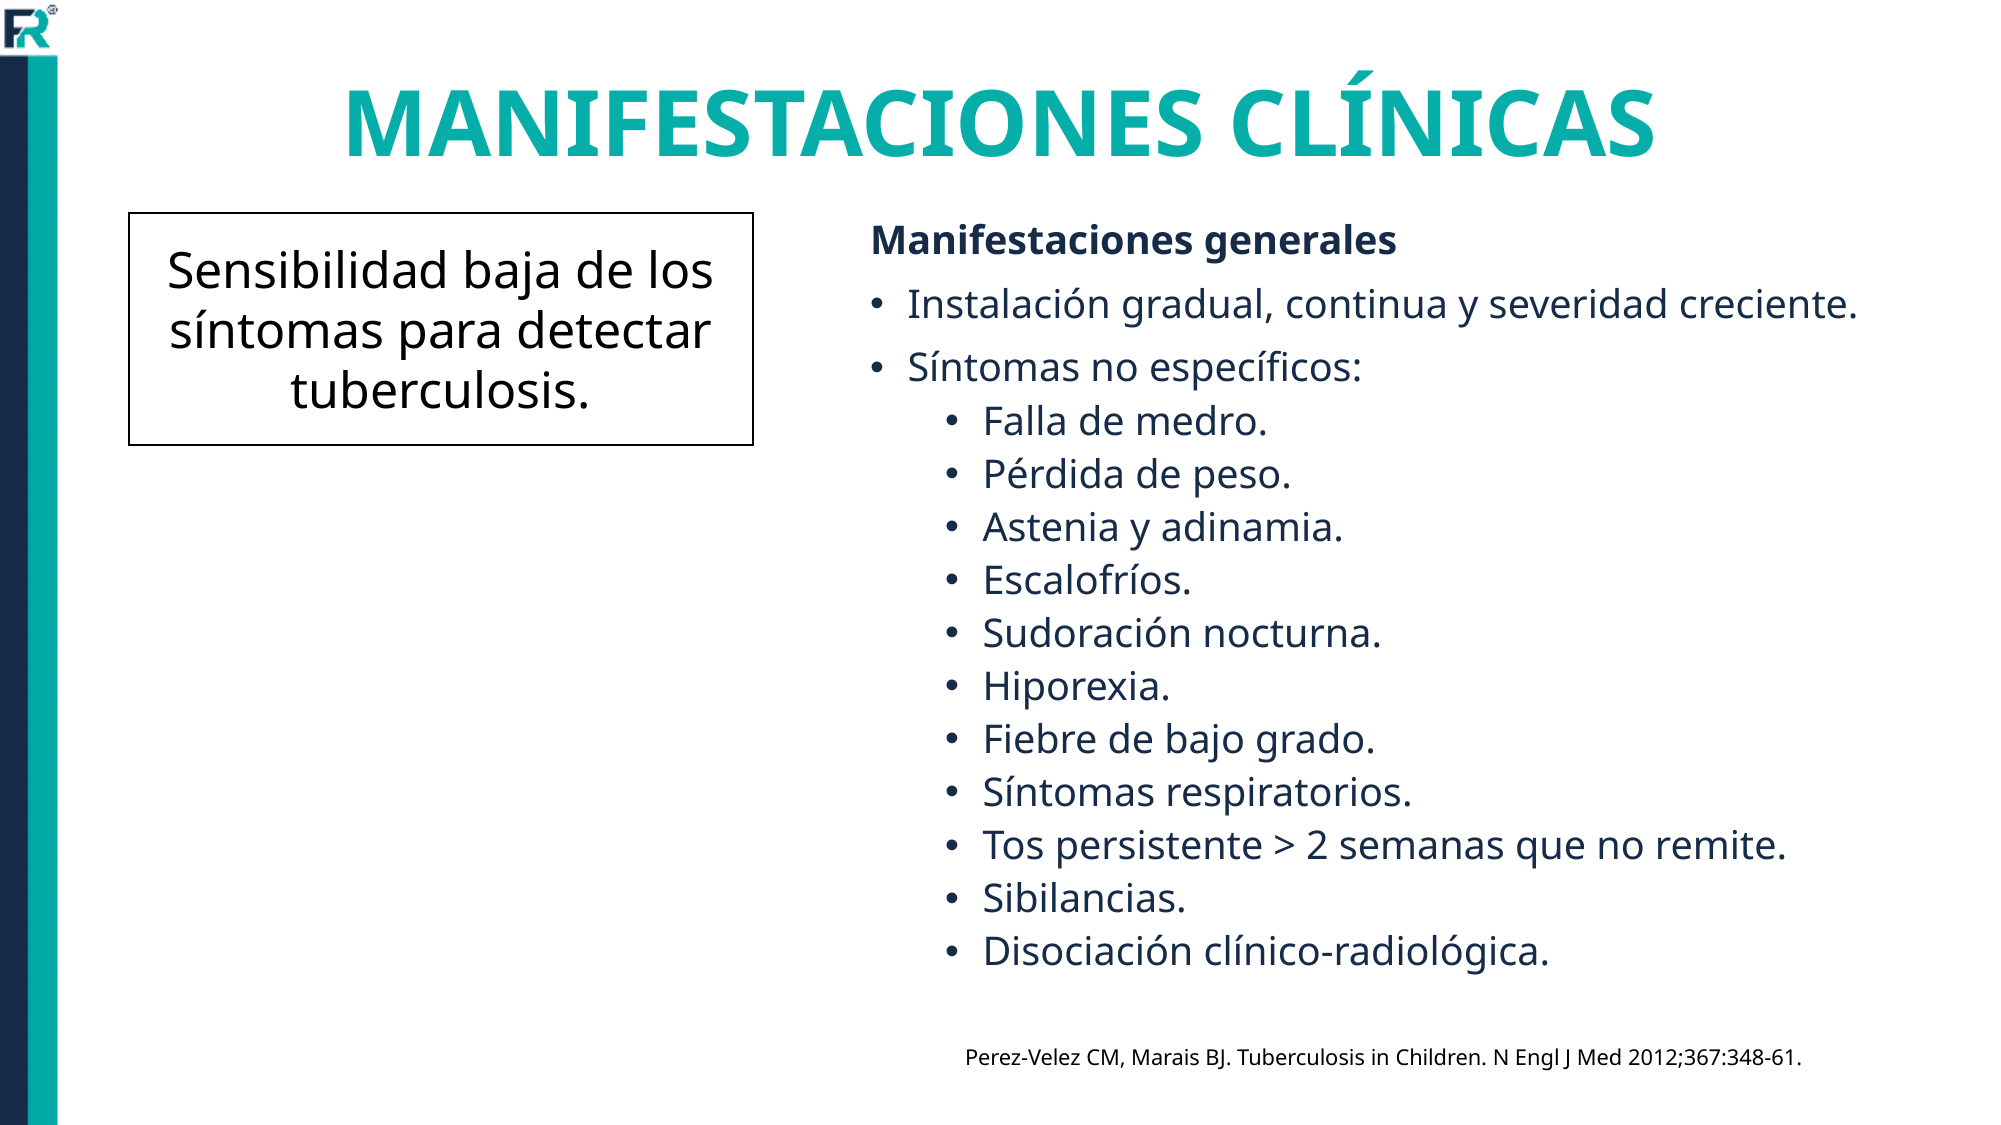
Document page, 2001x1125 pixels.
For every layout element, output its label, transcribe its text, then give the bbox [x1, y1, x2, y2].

list Manifestaciones generales Instalación gradual, continua y severidad creciente. Síntomas no específicos: Falla de medro. Pérdida de peso. Astenia y adinamia. Escalofríos. Sudoración nocturna. Hiporexia. Fiebre de bajo grado. Síntomas respiratorios. Tos persistente > 2 semanas que no remite. Sibilancias. Disociación clínico-radiológica. [855, 213, 2000, 988]
title MANIFESTACIONES CLÍNICAS [137, 17, 1863, 235]
picture [0, 0, 2001, 1125]
text_box Perez-Velez CM, Marais BJ. Tuberculosis in Children. N Engl J Med 2012;367:348-61. [950, 1035, 2000, 1077]
text_box Sensibilidad baja de los síntomas para detectar tuberculosis. [128, 212, 754, 446]
